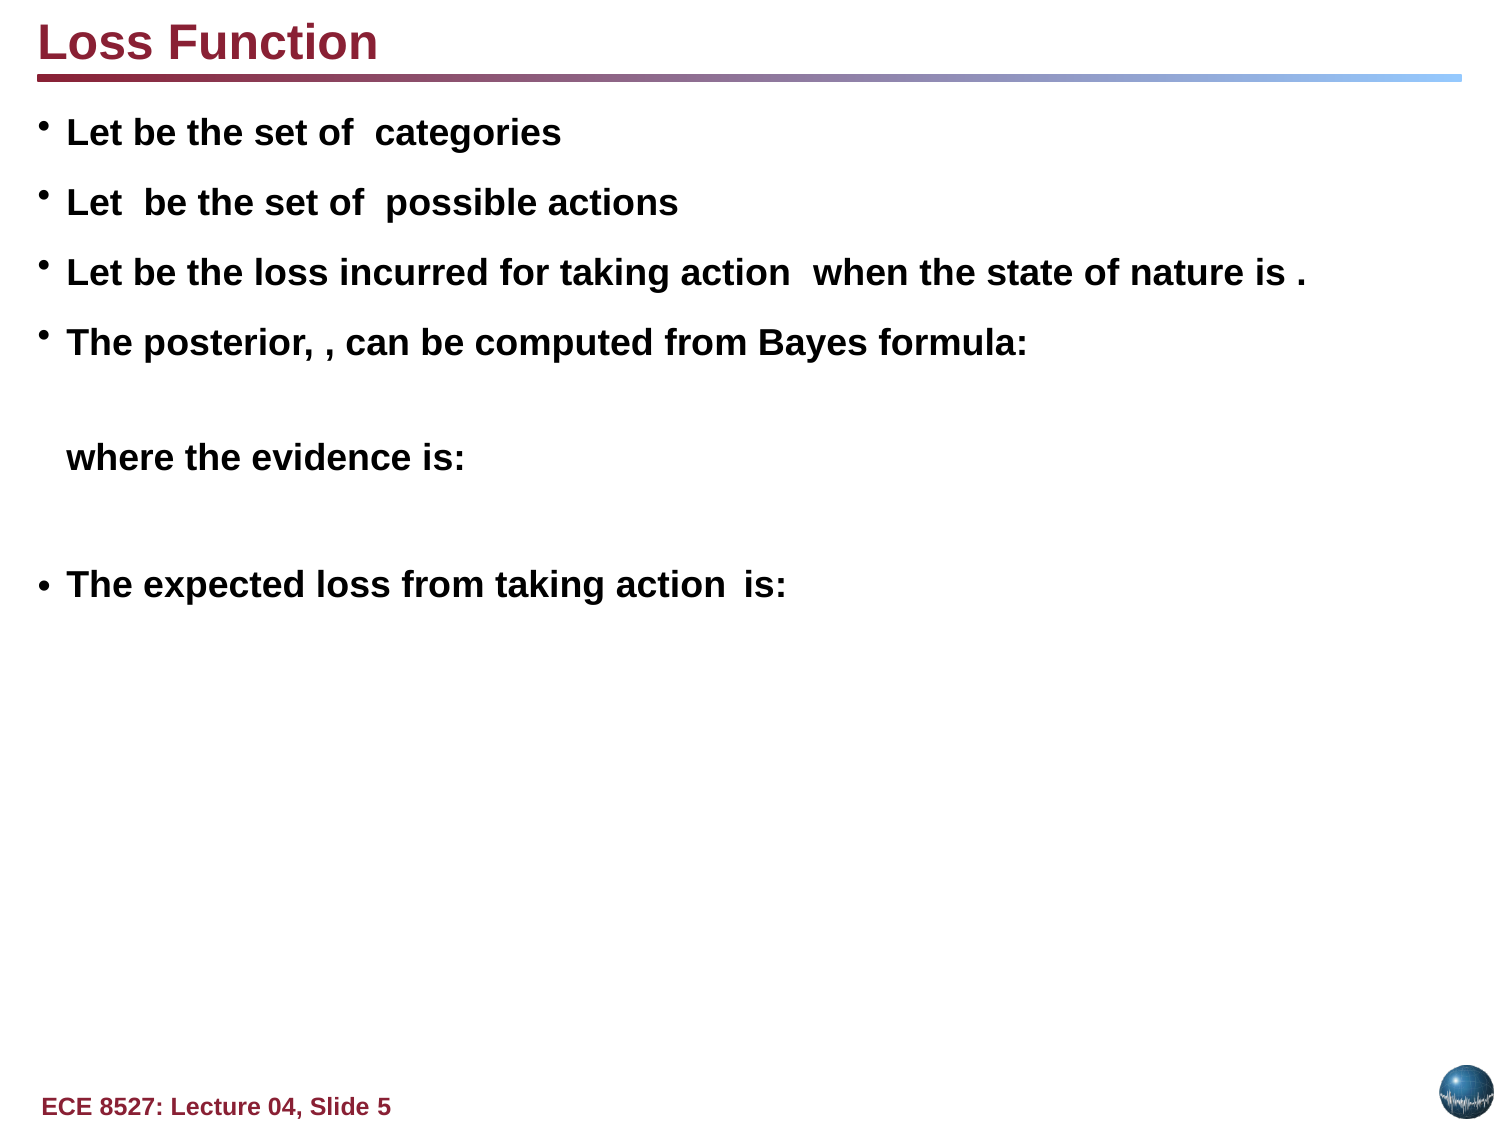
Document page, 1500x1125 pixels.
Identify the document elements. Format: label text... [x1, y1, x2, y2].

text_box Loss Function [37, 9, 1462, 70]
picture [1439, 1065, 1494, 1119]
